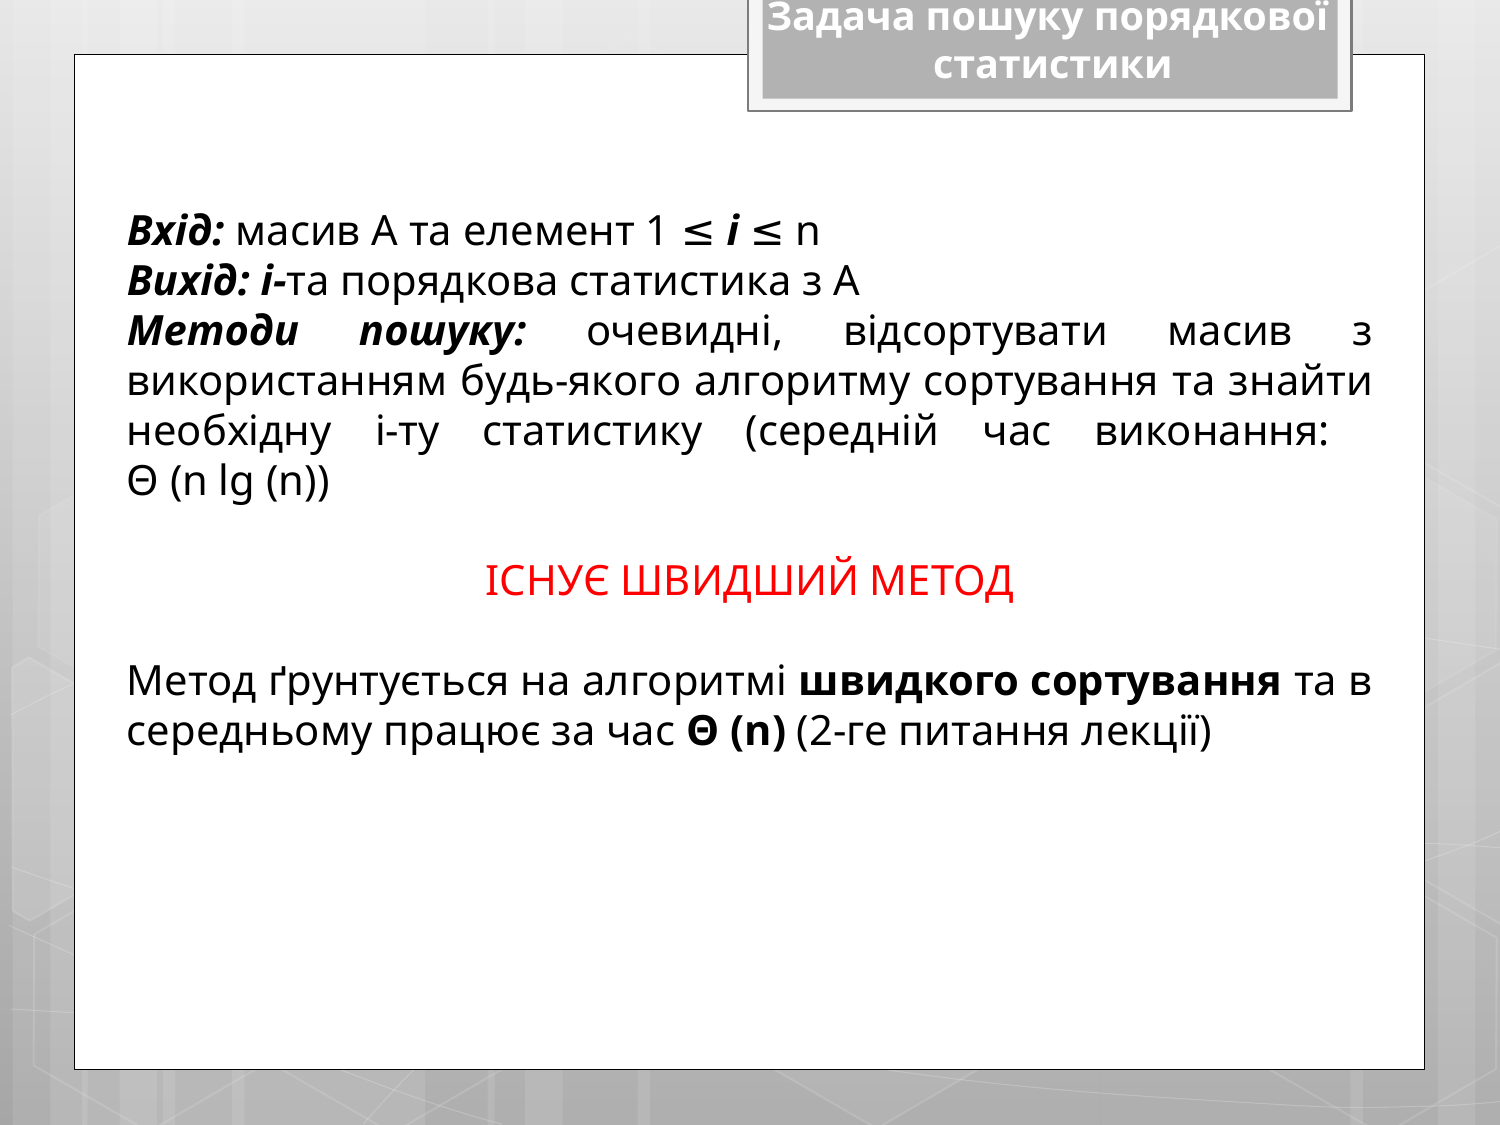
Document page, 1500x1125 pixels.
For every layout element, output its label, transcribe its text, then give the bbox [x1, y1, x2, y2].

text_box Задача пошуку порядкової статистики [751, 0, 1354, 94]
text_box Вхід: масив А та елемент 1 ≤ і ≤ n Вихід: і-та порядкова статистика з А Методи пошуку: очевидні, відсортувати масив з використанням будь-якого алгоритму сортування та знайти необхідну і-ту статистику (середній час виконання: Θ (n lg (n)) ІСНУЄ ШВИДШИЙ МЕТОД Метод ґрунтується на алгоритмі швидкого сортування та в середньому працює за час Θ (n) (2-ге питання лекції) [112, 196, 1388, 862]
